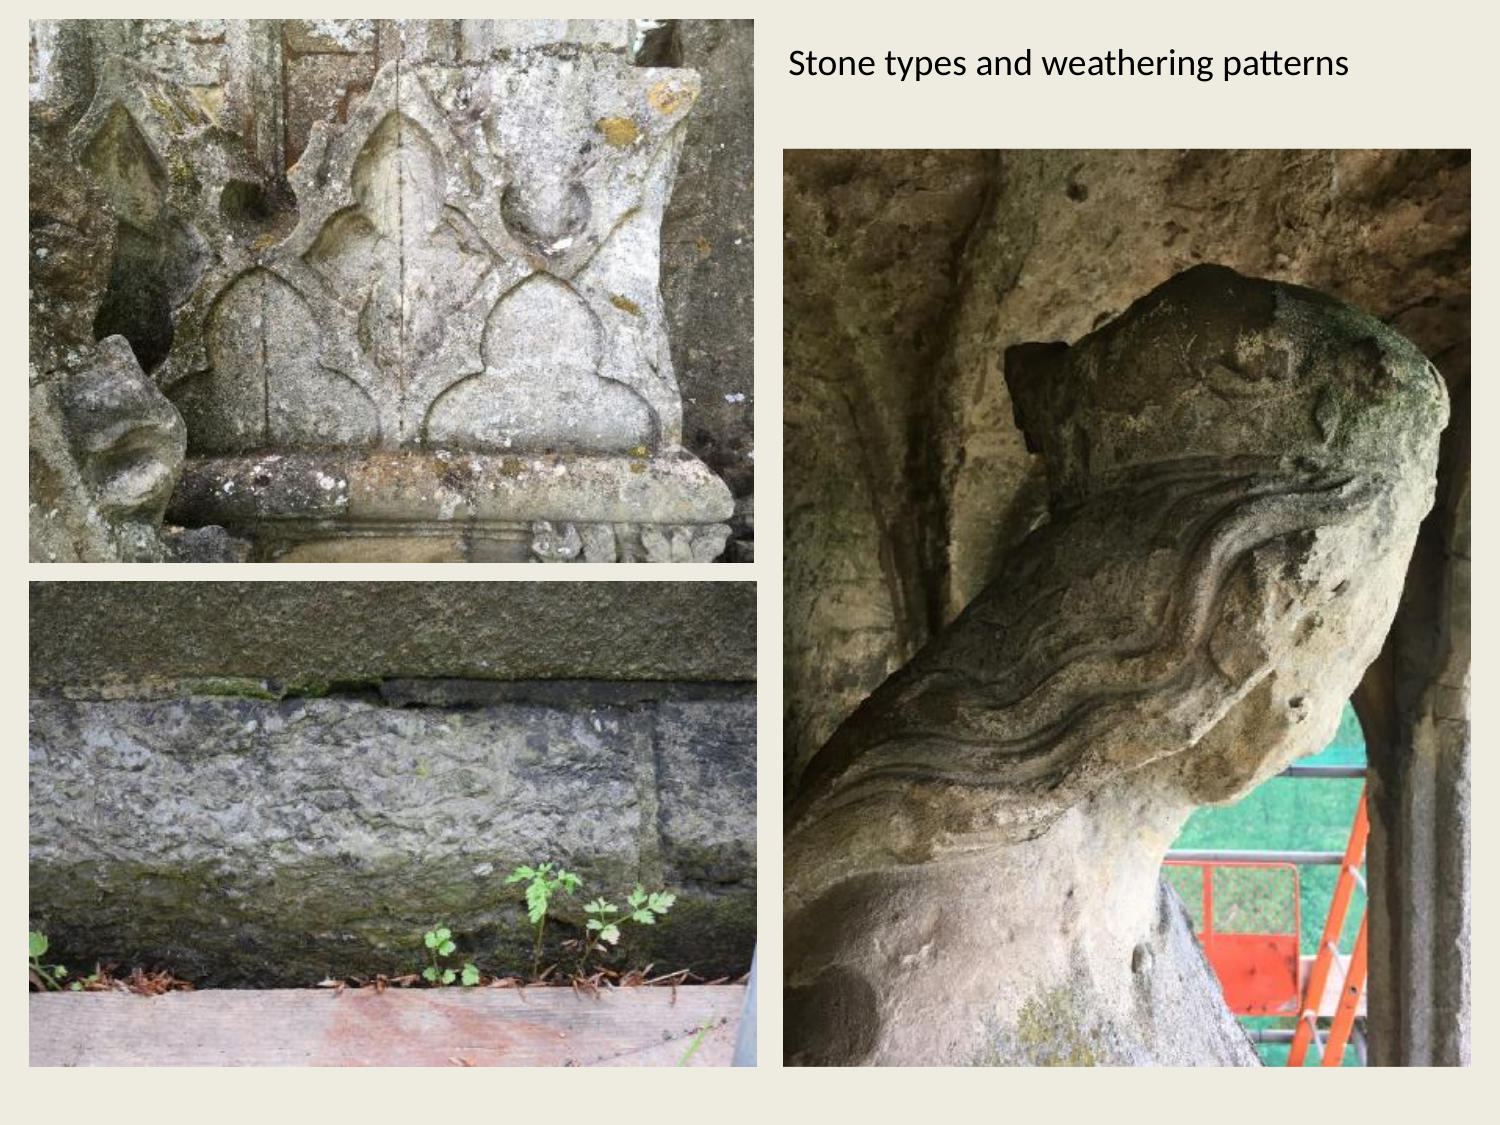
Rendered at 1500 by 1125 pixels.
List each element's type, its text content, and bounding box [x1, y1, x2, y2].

text_box Stone types and weathering patterns [773, 30, 1471, 91]
picture [29, 18, 1500, 1067]
